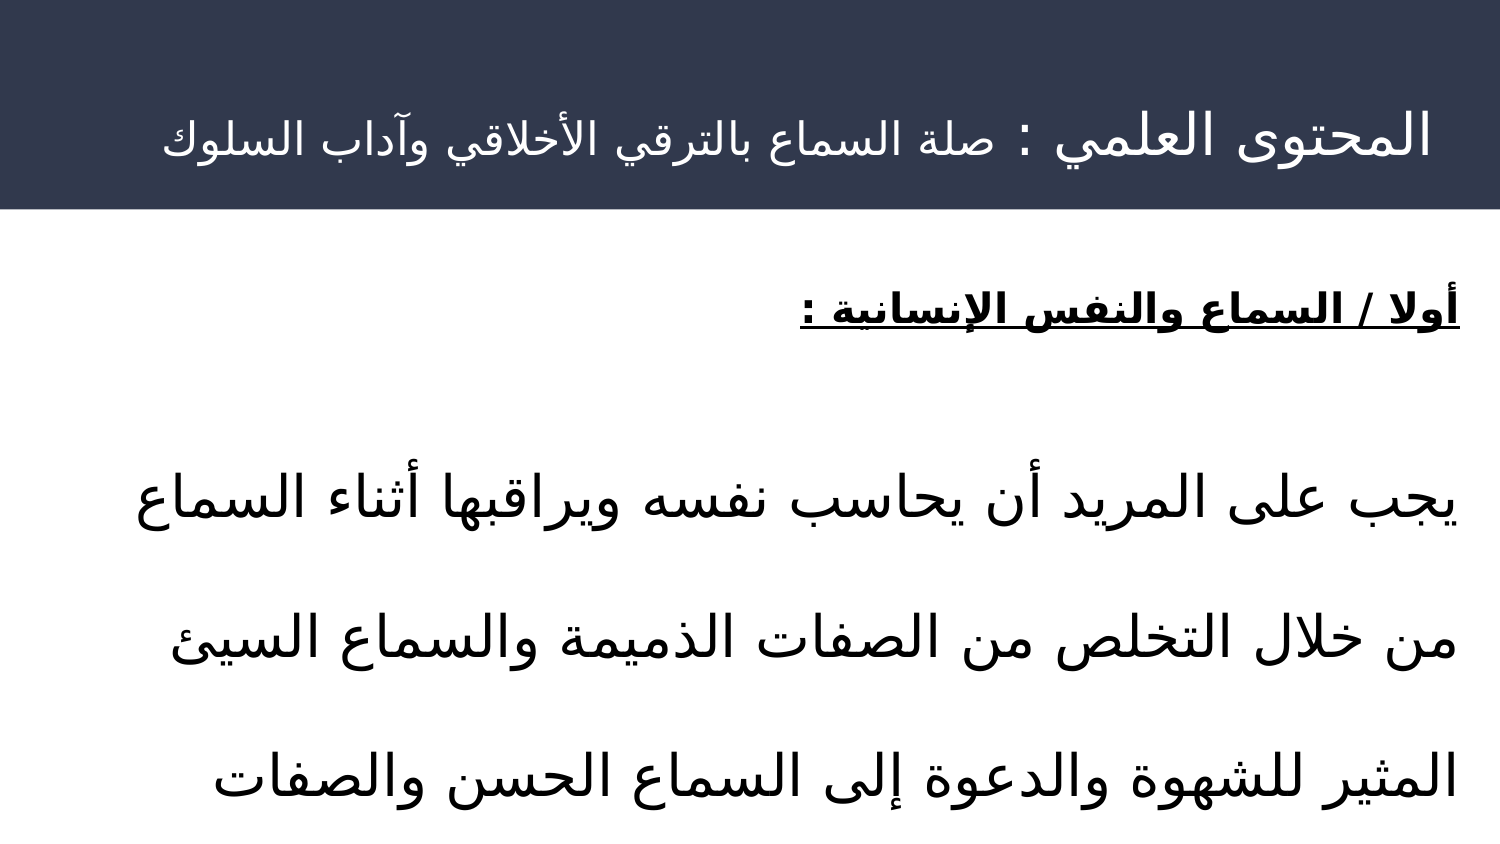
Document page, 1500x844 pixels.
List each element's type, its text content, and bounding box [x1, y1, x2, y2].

title المحتوى العلمي : صلة السماع بالترقي الأخلاقي وآداب السلوك [51, 82, 1449, 185]
text_box أولا / السماع والنفس الإنسانية : يجب على المريد أن يحاسب نفسه ويراقبها أثناء السماع من خلال التخلص من الصفات الذميمة والسماع السيئ المثير للشهوة والدعوة إلى السماع الحسن والصفات الحميدة . [51, 266, 1475, 760]
